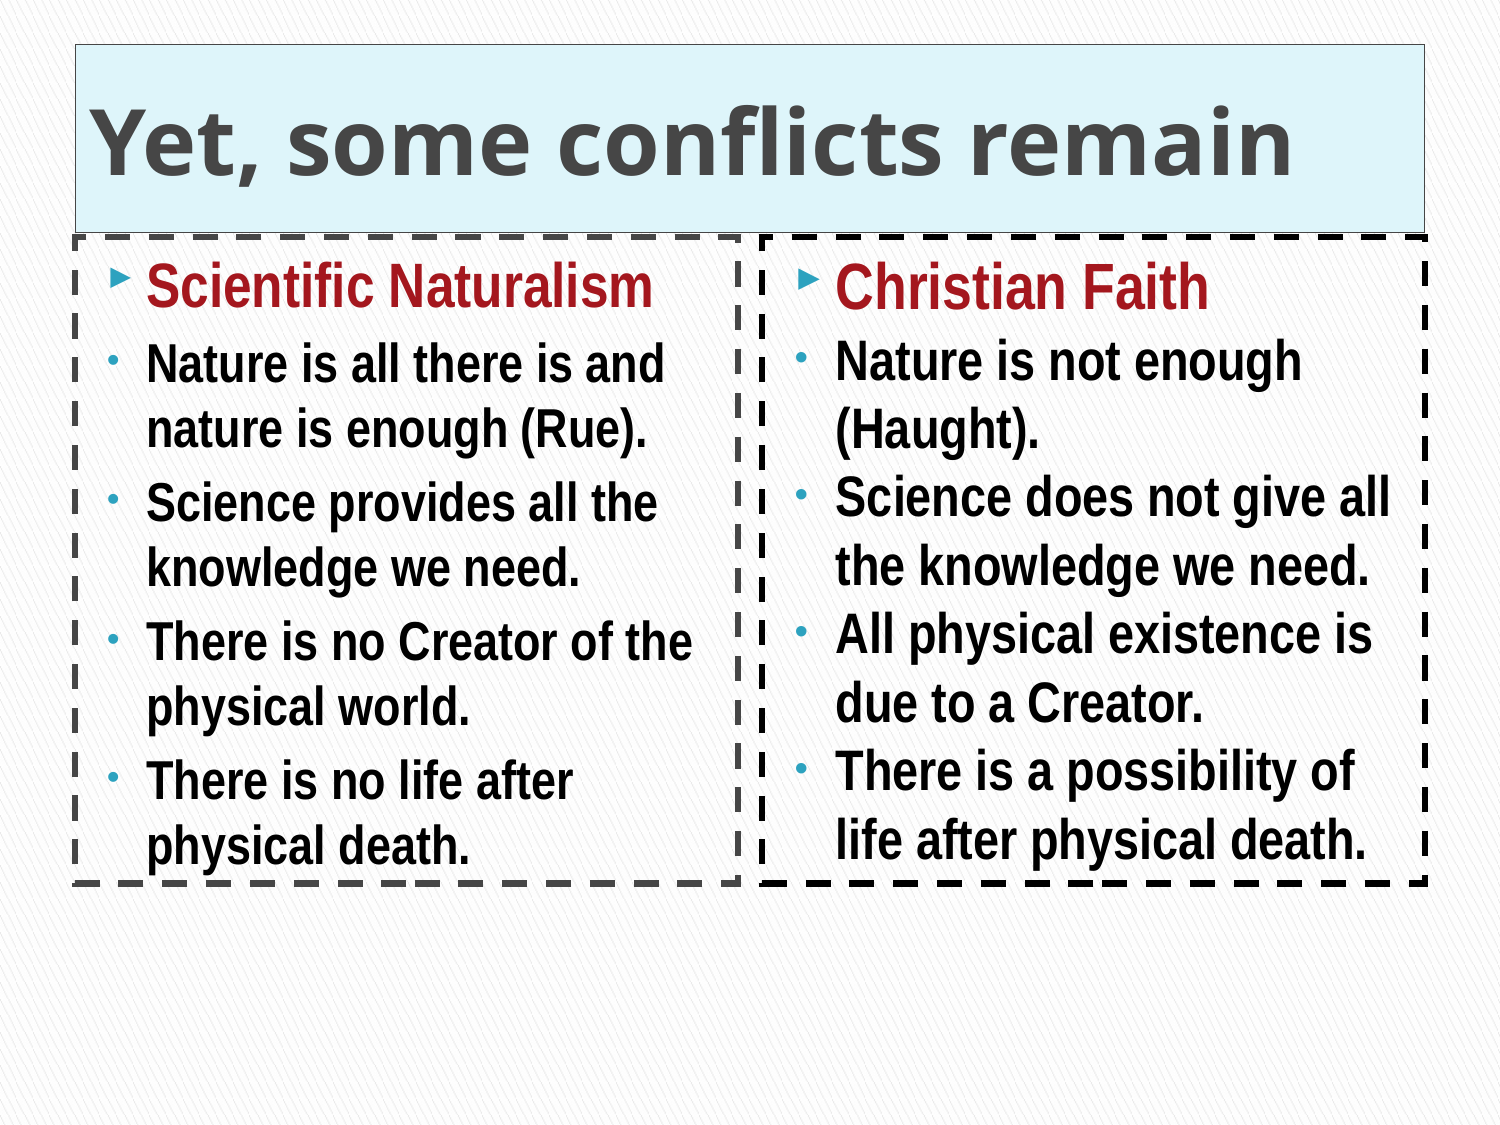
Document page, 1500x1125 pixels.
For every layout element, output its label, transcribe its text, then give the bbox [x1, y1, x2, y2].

list Scientific Naturalism Nature is all there is and nature is enough (Rue). Science provides all the knowledge we need. There is no Creator of the physical world. There is no life after physical death. [75, 236, 738, 884]
title Yet, some conflicts remain [75, 44, 1425, 233]
list Christian Faith Nature is not enough (Haught). Science does not give all the knowledge we need. All physical existence is due to a Creator. There is a possibility of life after physical death. [761, 236, 1425, 884]
